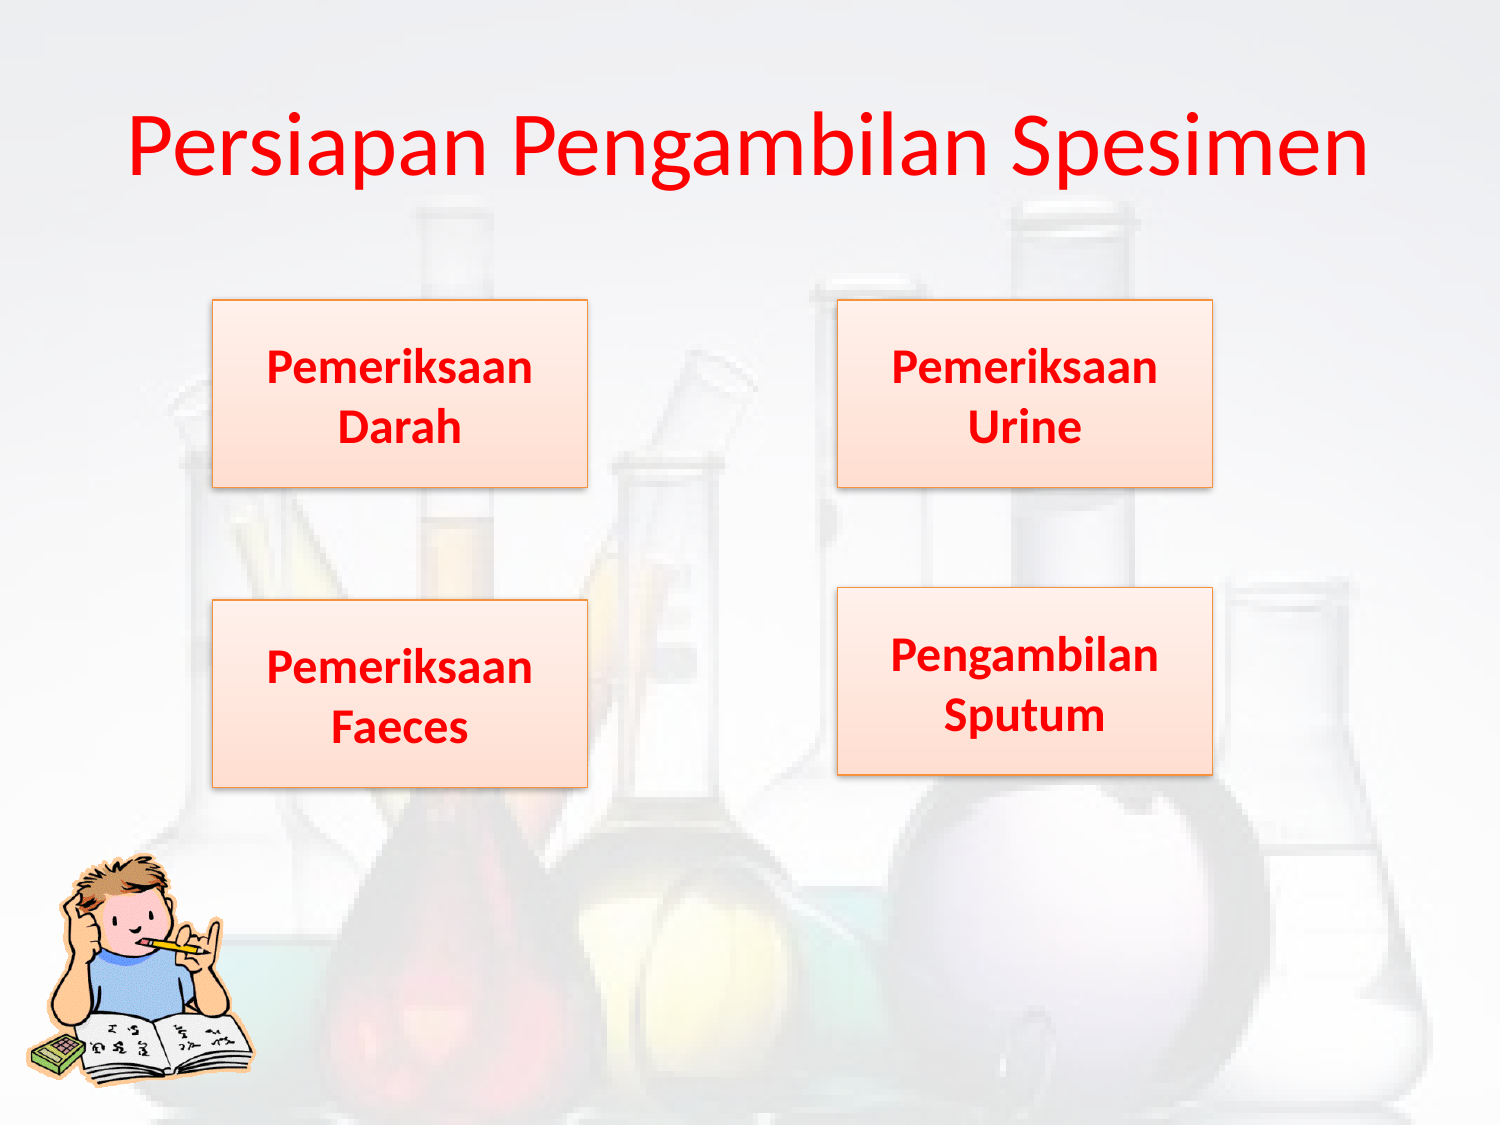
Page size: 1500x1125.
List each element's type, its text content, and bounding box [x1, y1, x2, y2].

text_box Pemeriksaan Urine [837, 299, 1213, 488]
text_box Pemeriksaan Darah [212, 299, 588, 488]
title Persiapan Pengambilan Spesimen [75, 45, 1425, 233]
text_box Pengambilan Sputum [837, 587, 1213, 776]
text_box Pemeriksaan Faeces [212, 599, 588, 788]
picture [24, 849, 260, 1092]
